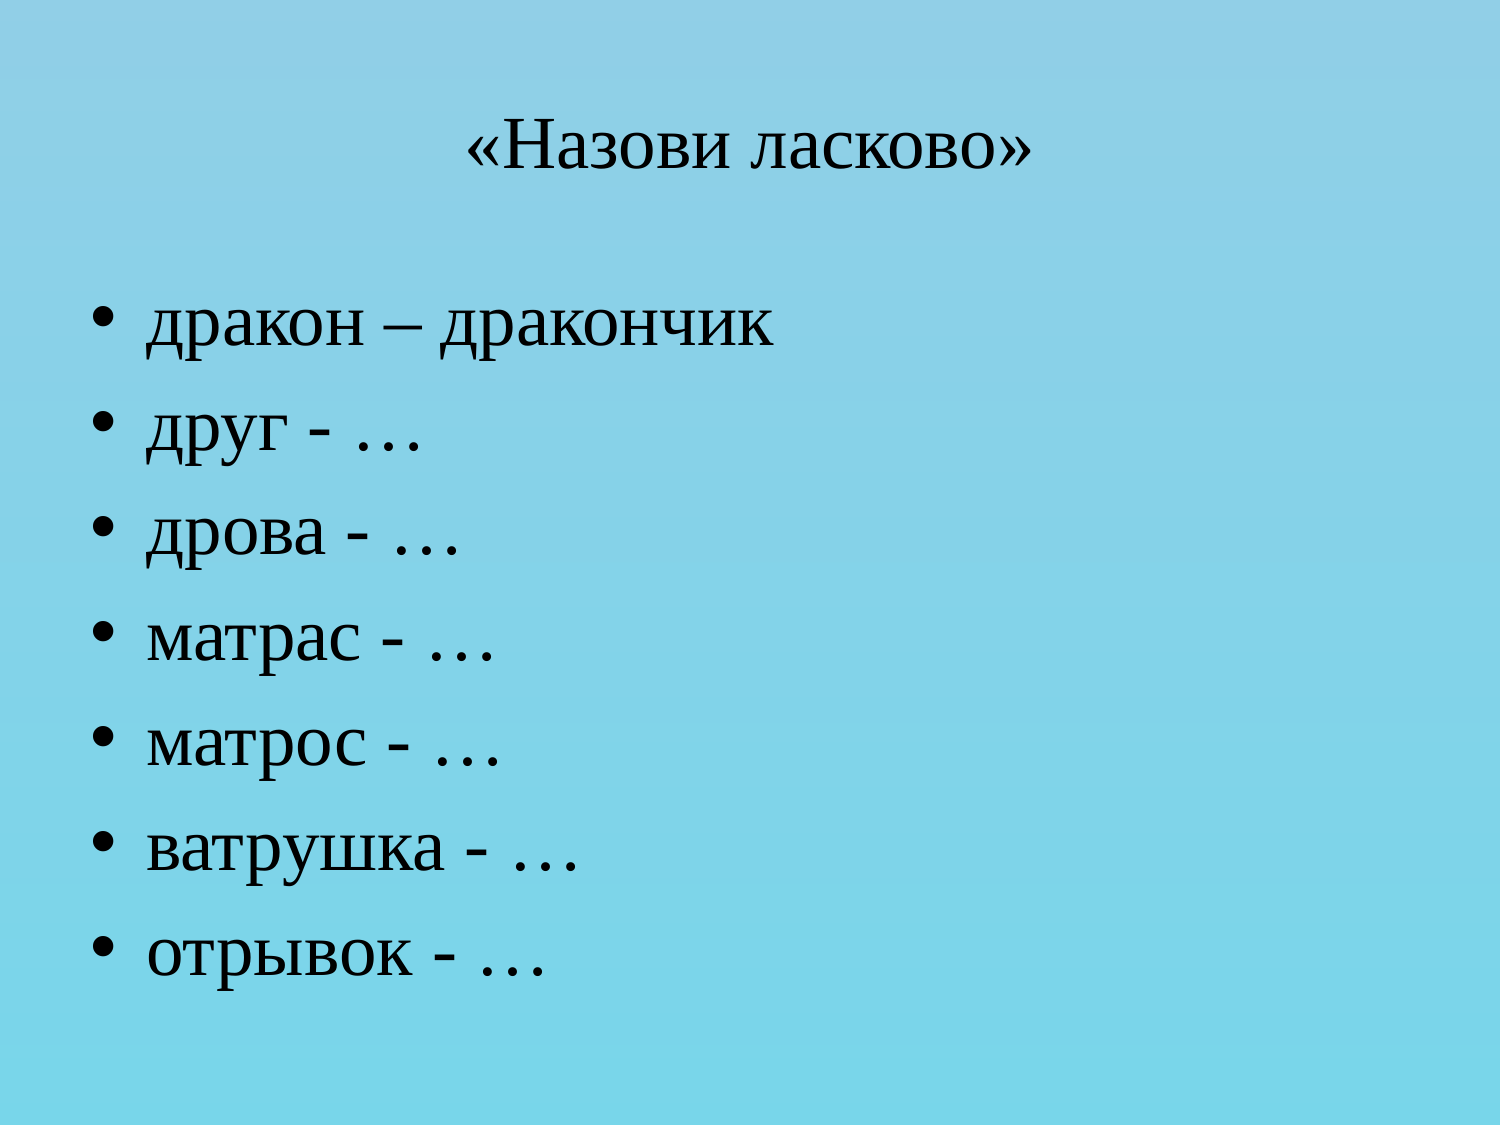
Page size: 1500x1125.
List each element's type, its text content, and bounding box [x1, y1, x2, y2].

title «Назови ласково» [75, 45, 1425, 233]
list дракон – дракончик друг - … дрова - … матрас - … матрос - … ватрушка - … отрывок - … [75, 262, 1425, 1005]
